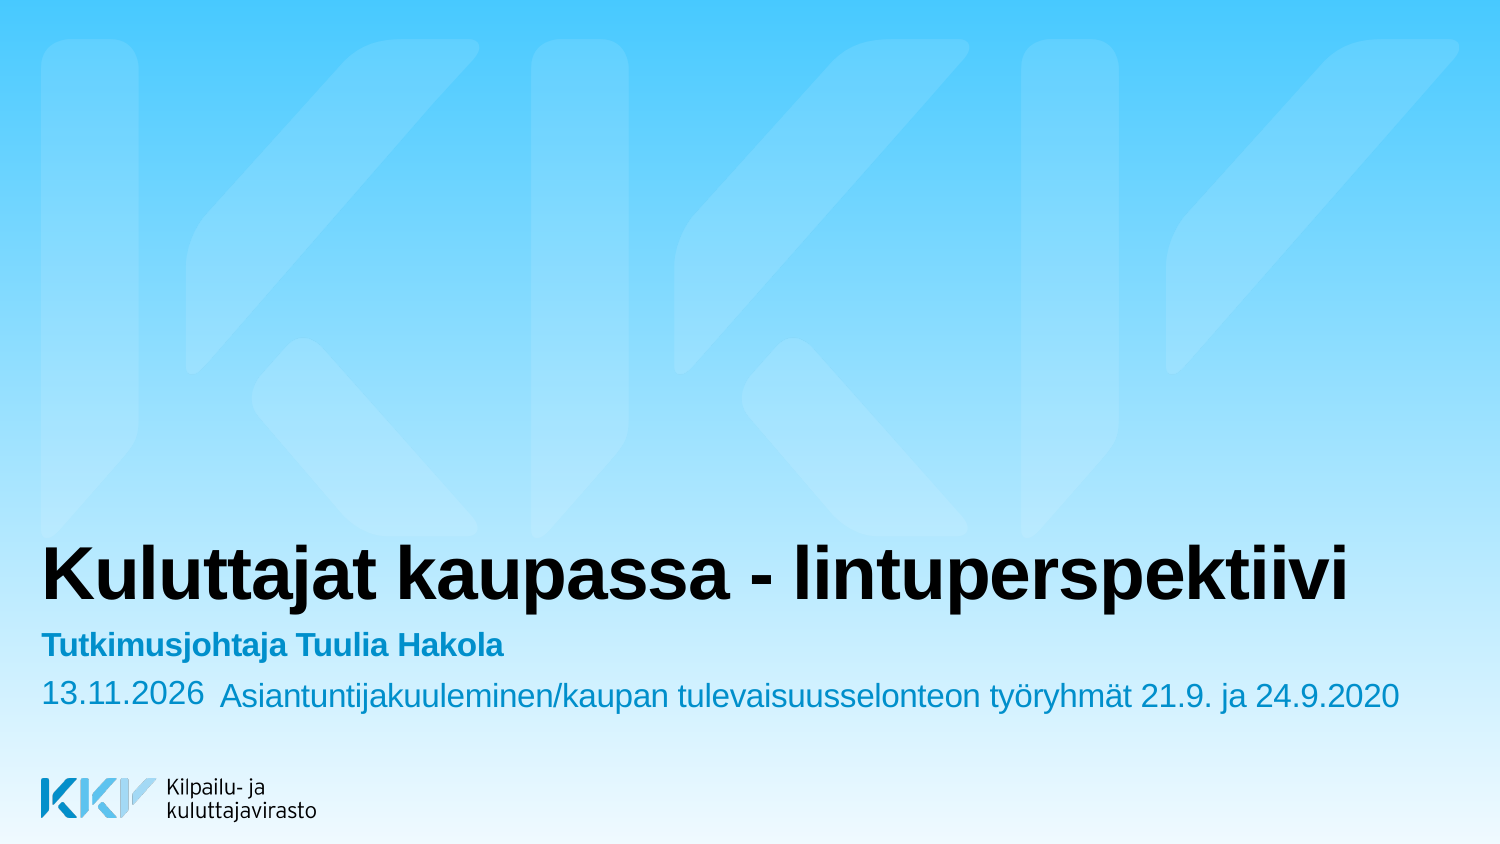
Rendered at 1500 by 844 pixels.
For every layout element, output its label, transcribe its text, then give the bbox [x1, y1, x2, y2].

picture [41, 35, 1459, 413]
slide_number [41, 671, 219, 716]
title Kuluttajat kaupassa - lintuperspektiivi [41, 413, 1459, 615]
picture [37, 774, 434, 827]
list Asiantuntijakuuleminen/kaupan tulevaisuusselonteon työryhmät 21.9. ja 24.9.2020 [219, 671, 1460, 716]
subtitle Tutkimusjohtaja Tuulia Hakola [41, 620, 1459, 665]
